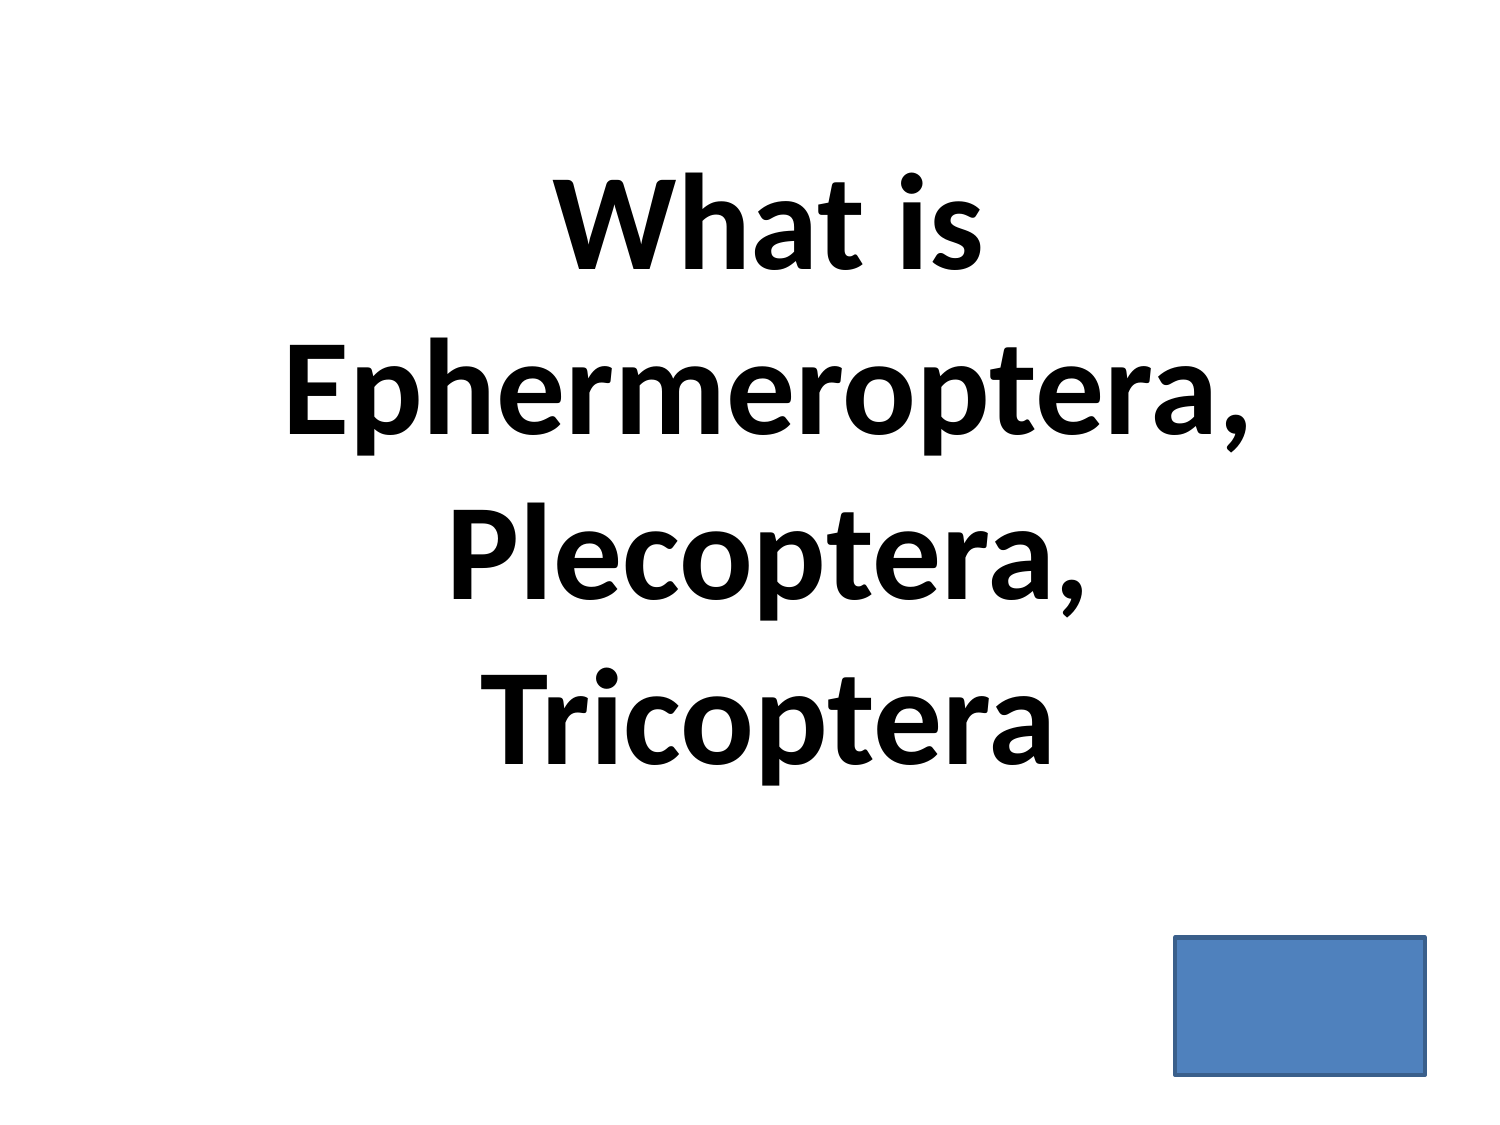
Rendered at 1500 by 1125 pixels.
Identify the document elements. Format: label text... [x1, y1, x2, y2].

text_box [1173, 935, 1427, 1077]
text_box What is Ephermeroptera, Plecoptera, Tricoptera [162, 124, 1375, 800]
